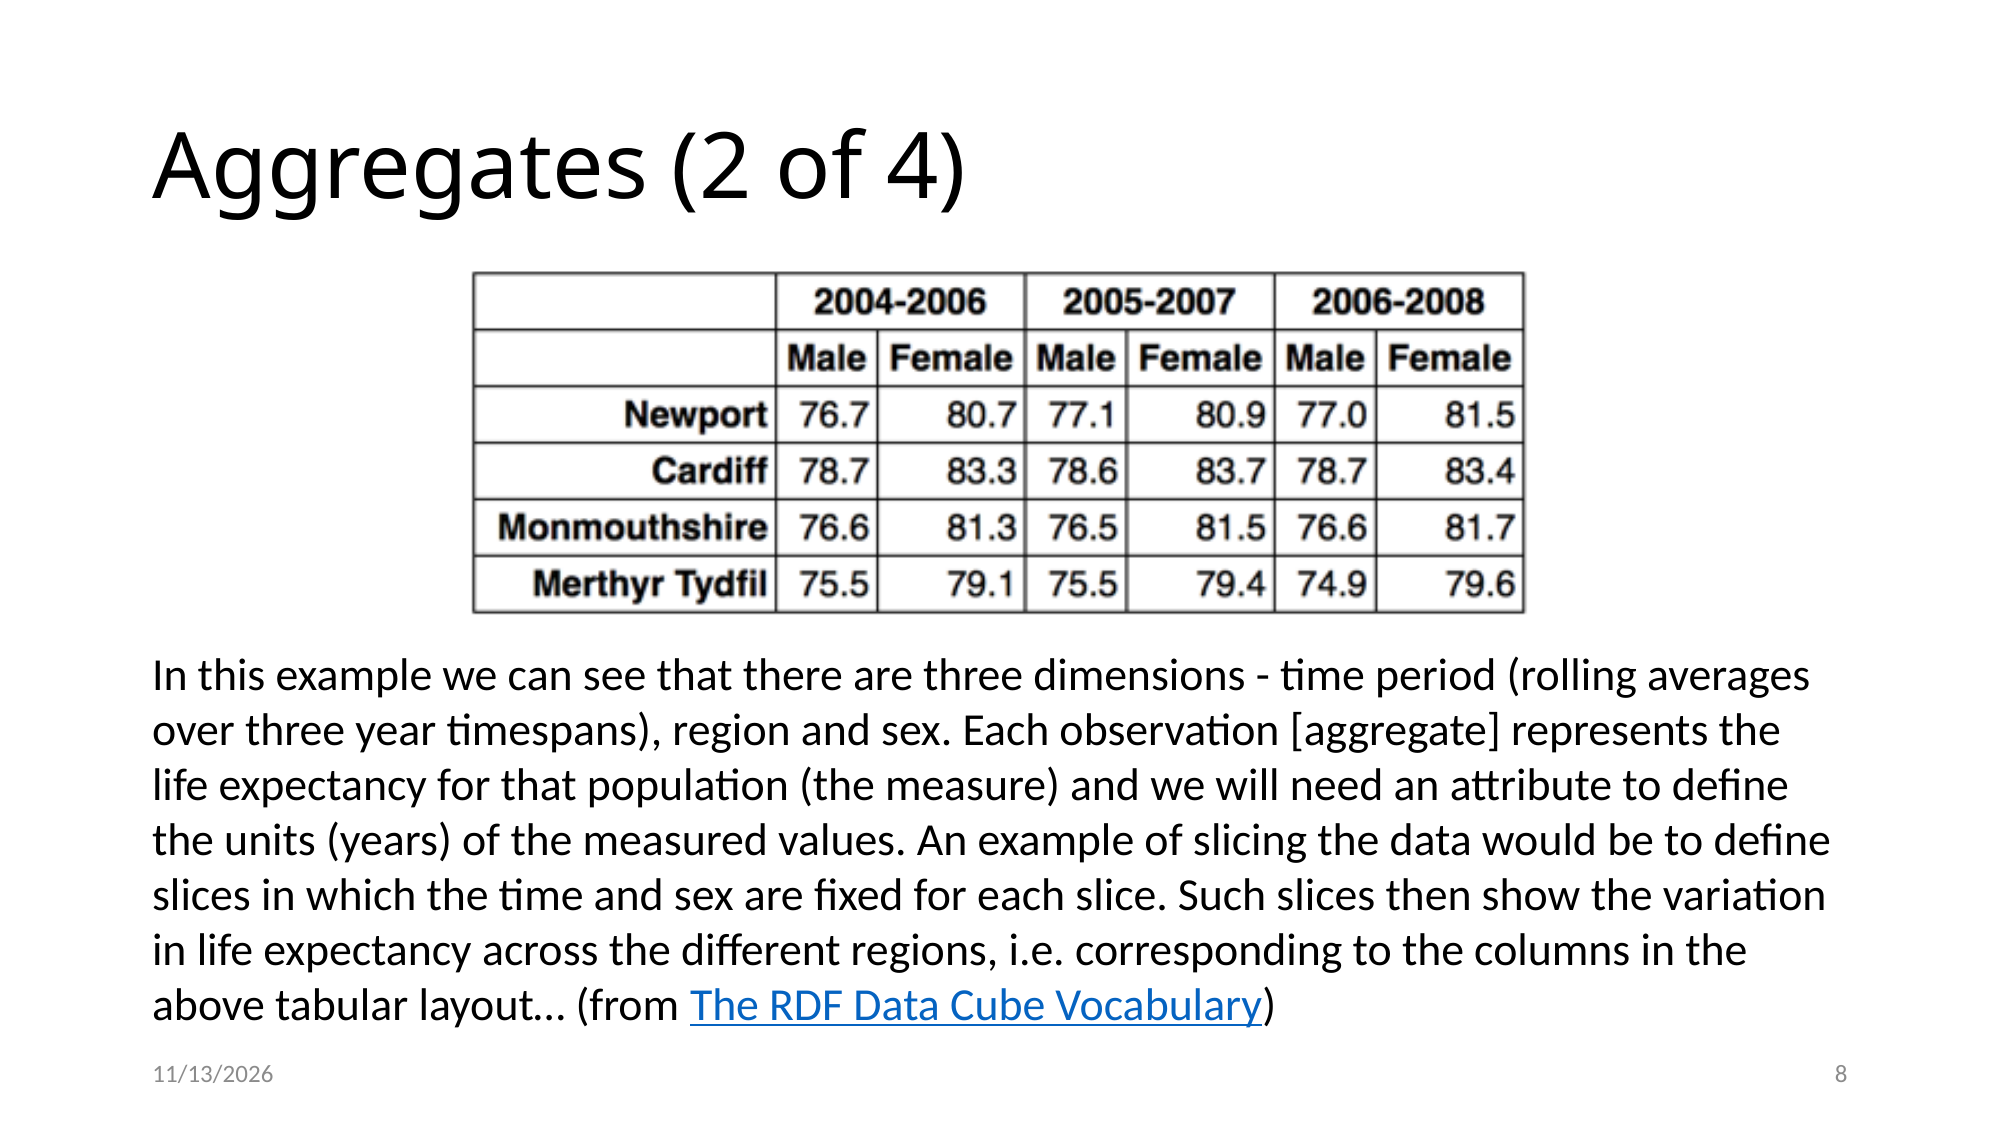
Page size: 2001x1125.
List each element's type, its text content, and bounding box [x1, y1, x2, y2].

picture [448, 252, 1552, 637]
text_box In this example we can see that there are three dimensions - time period (rolling averages over three year timespans), region and sex. Each observation [aggregate] represents the life expectancy for that population (the measure) and we will need an attribute to define the units (years) of the measured values. An example of slicing the data would be to define slices in which the time and sex are fixed for each slice. Such slices then show the variation in life expectancy across the different regions, i.e. corresponding to the columns in the above tabular layout… (from The RDF Data Cube Vocabulary) [137, 637, 1863, 1038]
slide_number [137, 1042, 588, 1103]
title Aggregates (2 of 4) [137, 59, 1863, 278]
slide_number 7 [1412, 1042, 1863, 1103]
